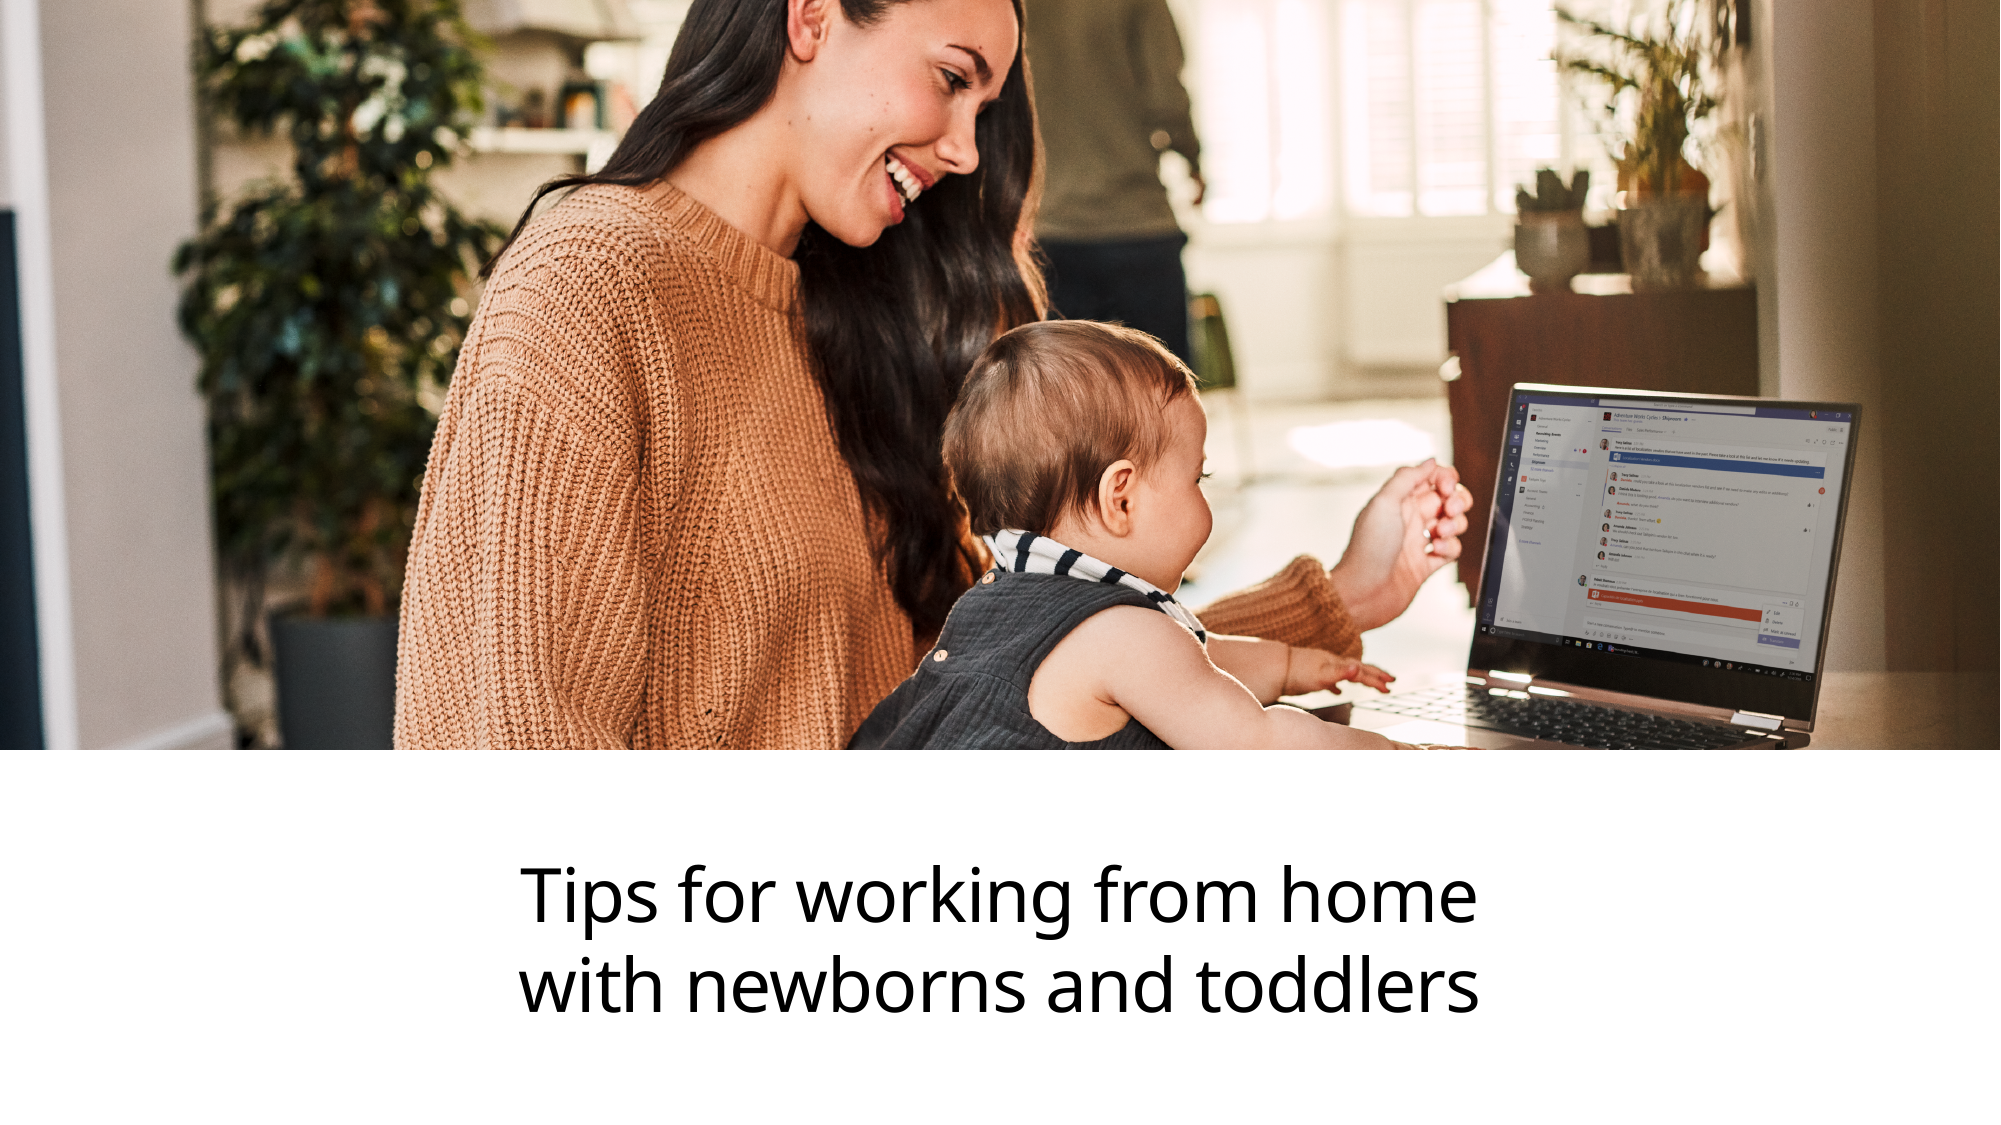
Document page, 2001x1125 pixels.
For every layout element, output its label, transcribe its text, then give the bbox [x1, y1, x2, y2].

picture [0, 0, 2000, 751]
title Tips for working from home with newborns and toddlers [96, 846, 1904, 1029]
